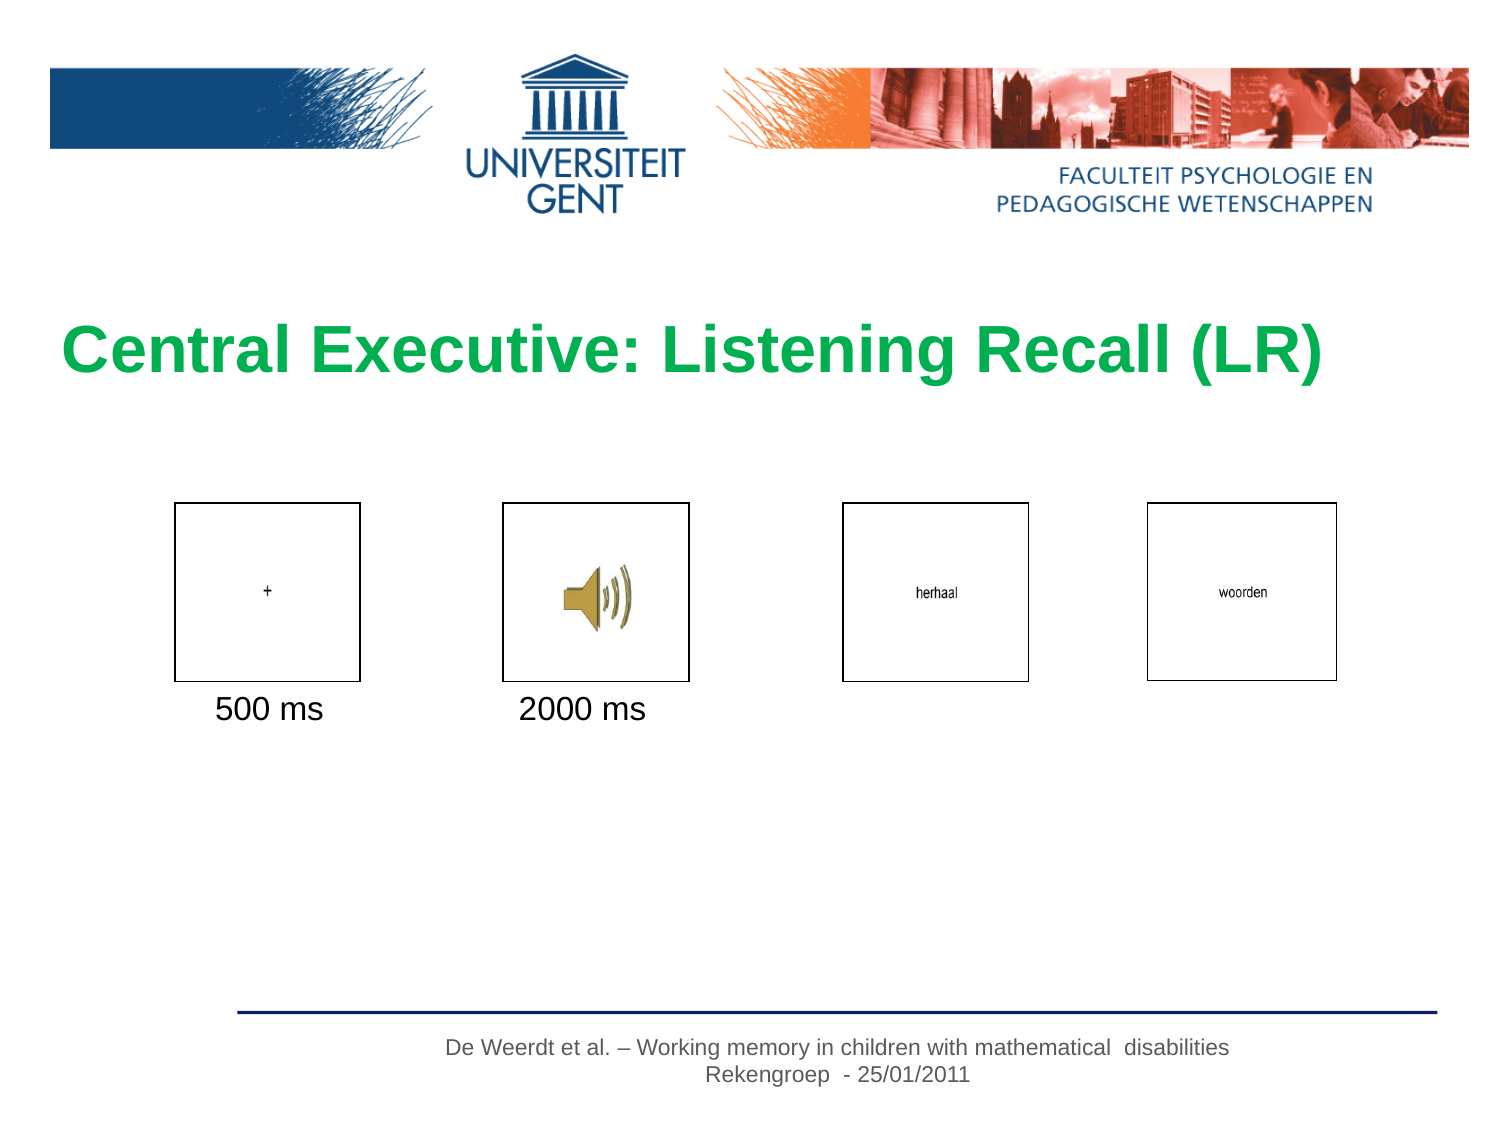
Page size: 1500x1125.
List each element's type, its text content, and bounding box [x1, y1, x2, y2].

picture [503, 503, 689, 682]
text_box 2000 ms [503, 679, 704, 735]
title Central Executive: Listening Recall (LR) [46, 281, 1447, 411]
picture [1148, 503, 1337, 680]
picture [843, 503, 1028, 682]
footer De Weerdt et al. – Working memory in children with mathematical disabilities Rekengroep - 25/01/2011 [234, 1024, 1442, 1101]
text_box 500 ms [152, 679, 387, 735]
picture [50, 54, 1469, 218]
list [175, 503, 360, 682]
